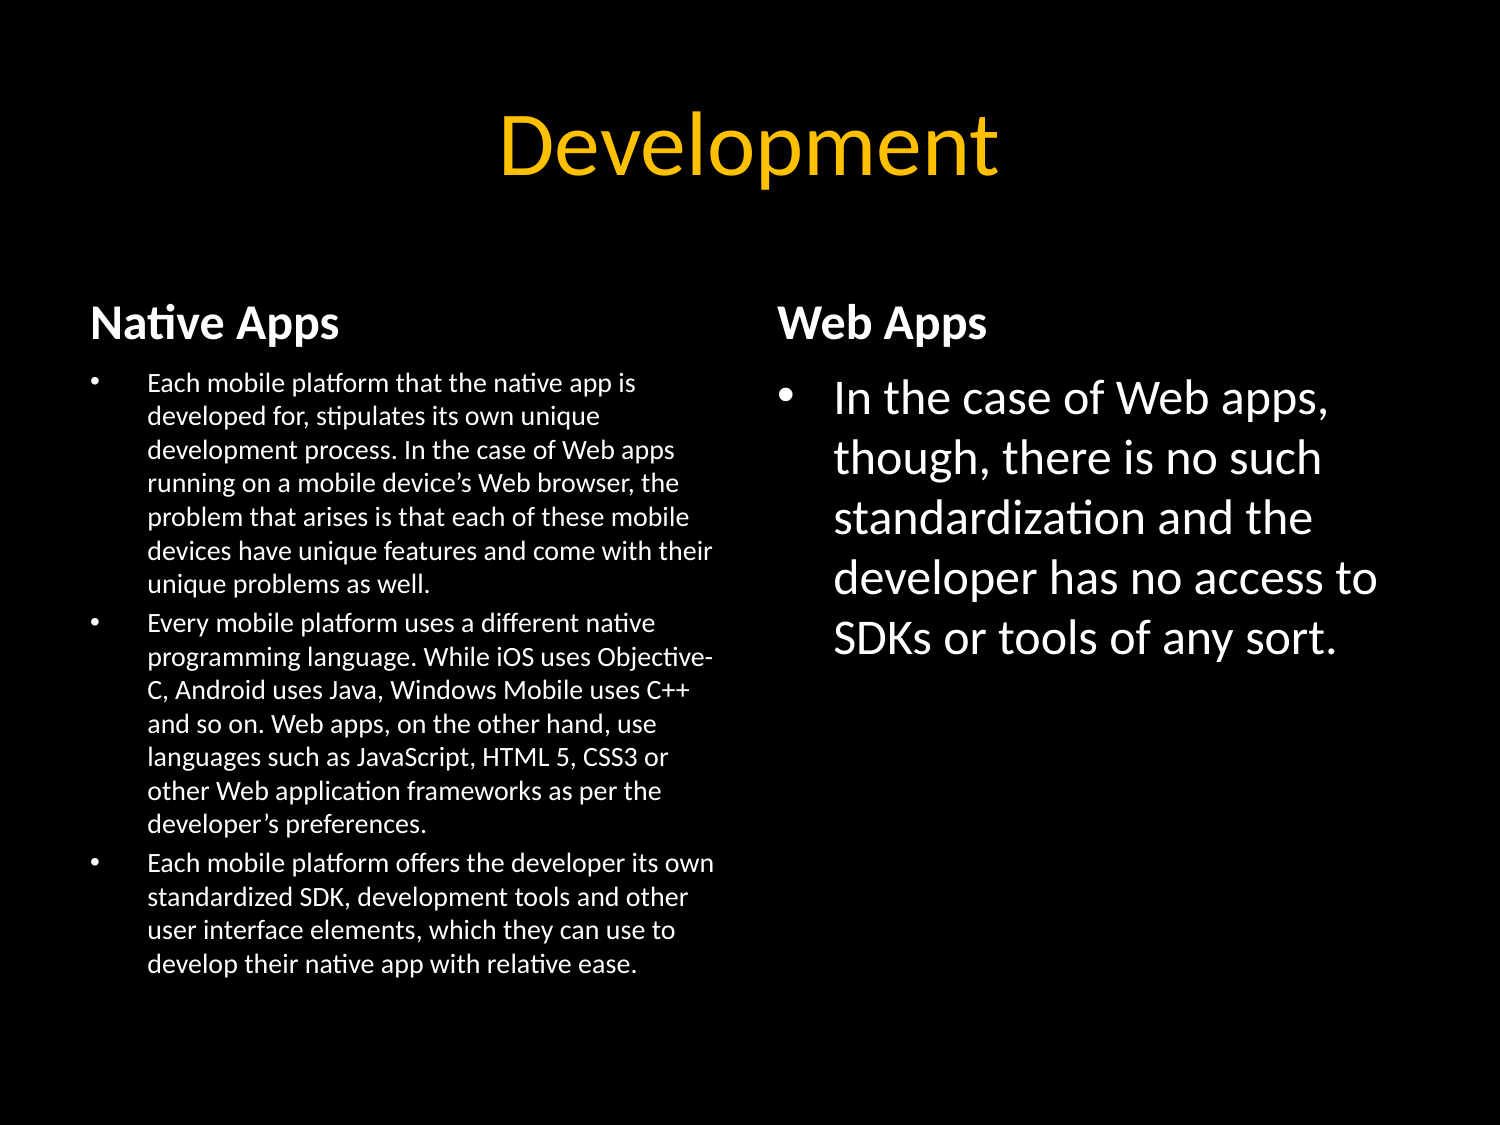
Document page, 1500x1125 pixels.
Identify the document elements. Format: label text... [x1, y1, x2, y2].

list Web Apps [761, 251, 1425, 356]
list In the case of Web apps, though, there is no such standardization and the developer has no access to SDKs or tools of any sort. [761, 356, 1425, 1005]
list Native Apps [75, 251, 738, 356]
title Development [75, 45, 1425, 233]
list Each mobile platform that the native app is developed for, stipulates its own unique development process. In the case of Web apps running on a mobile device’s Web browser, the problem that arises is that each of these mobile devices have unique features and come with their unique problems as well. Every mobile platform uses a different native programming language. While iOS uses Objective-C, Android uses Java, Windows Mobile uses C++ and so on. Web apps, on the other hand, use languages such as JavaScript, HTML 5, CSS3 or other Web application frameworks as per the developer’s preferences. Each mobile platform offers the developer its own standardized SDK, development tools and other user interface elements, which they can use to develop their native app with relative ease. [75, 356, 738, 1005]
